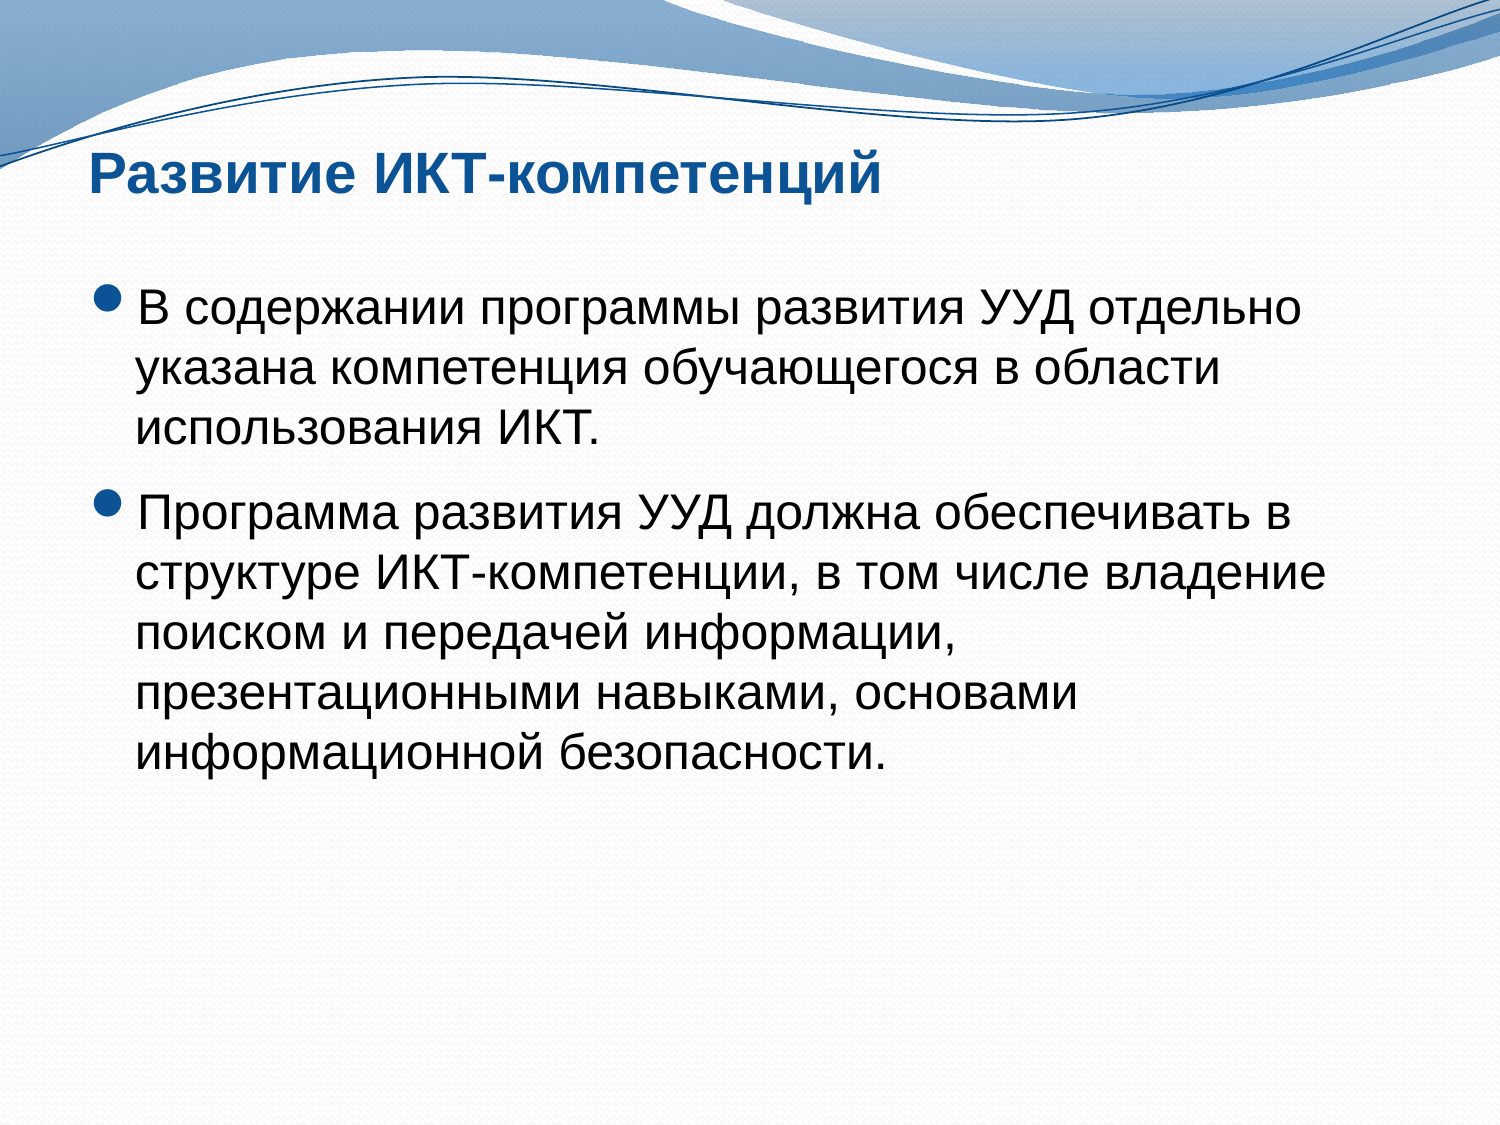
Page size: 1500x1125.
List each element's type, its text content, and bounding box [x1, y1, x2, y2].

list В содержании программы развития УУД отдельно указана компетенция обучающегося в области использования ИКТ. Программа развития УУД должна обеспечивать в структуре ИКТ-компетенции, в том числе владение поиском и передачей информации, презентационными навыками, основами информационной безопасности. [75, 267, 1425, 988]
title Развитие ИКТ-компетенций [88, 17, 1439, 206]
